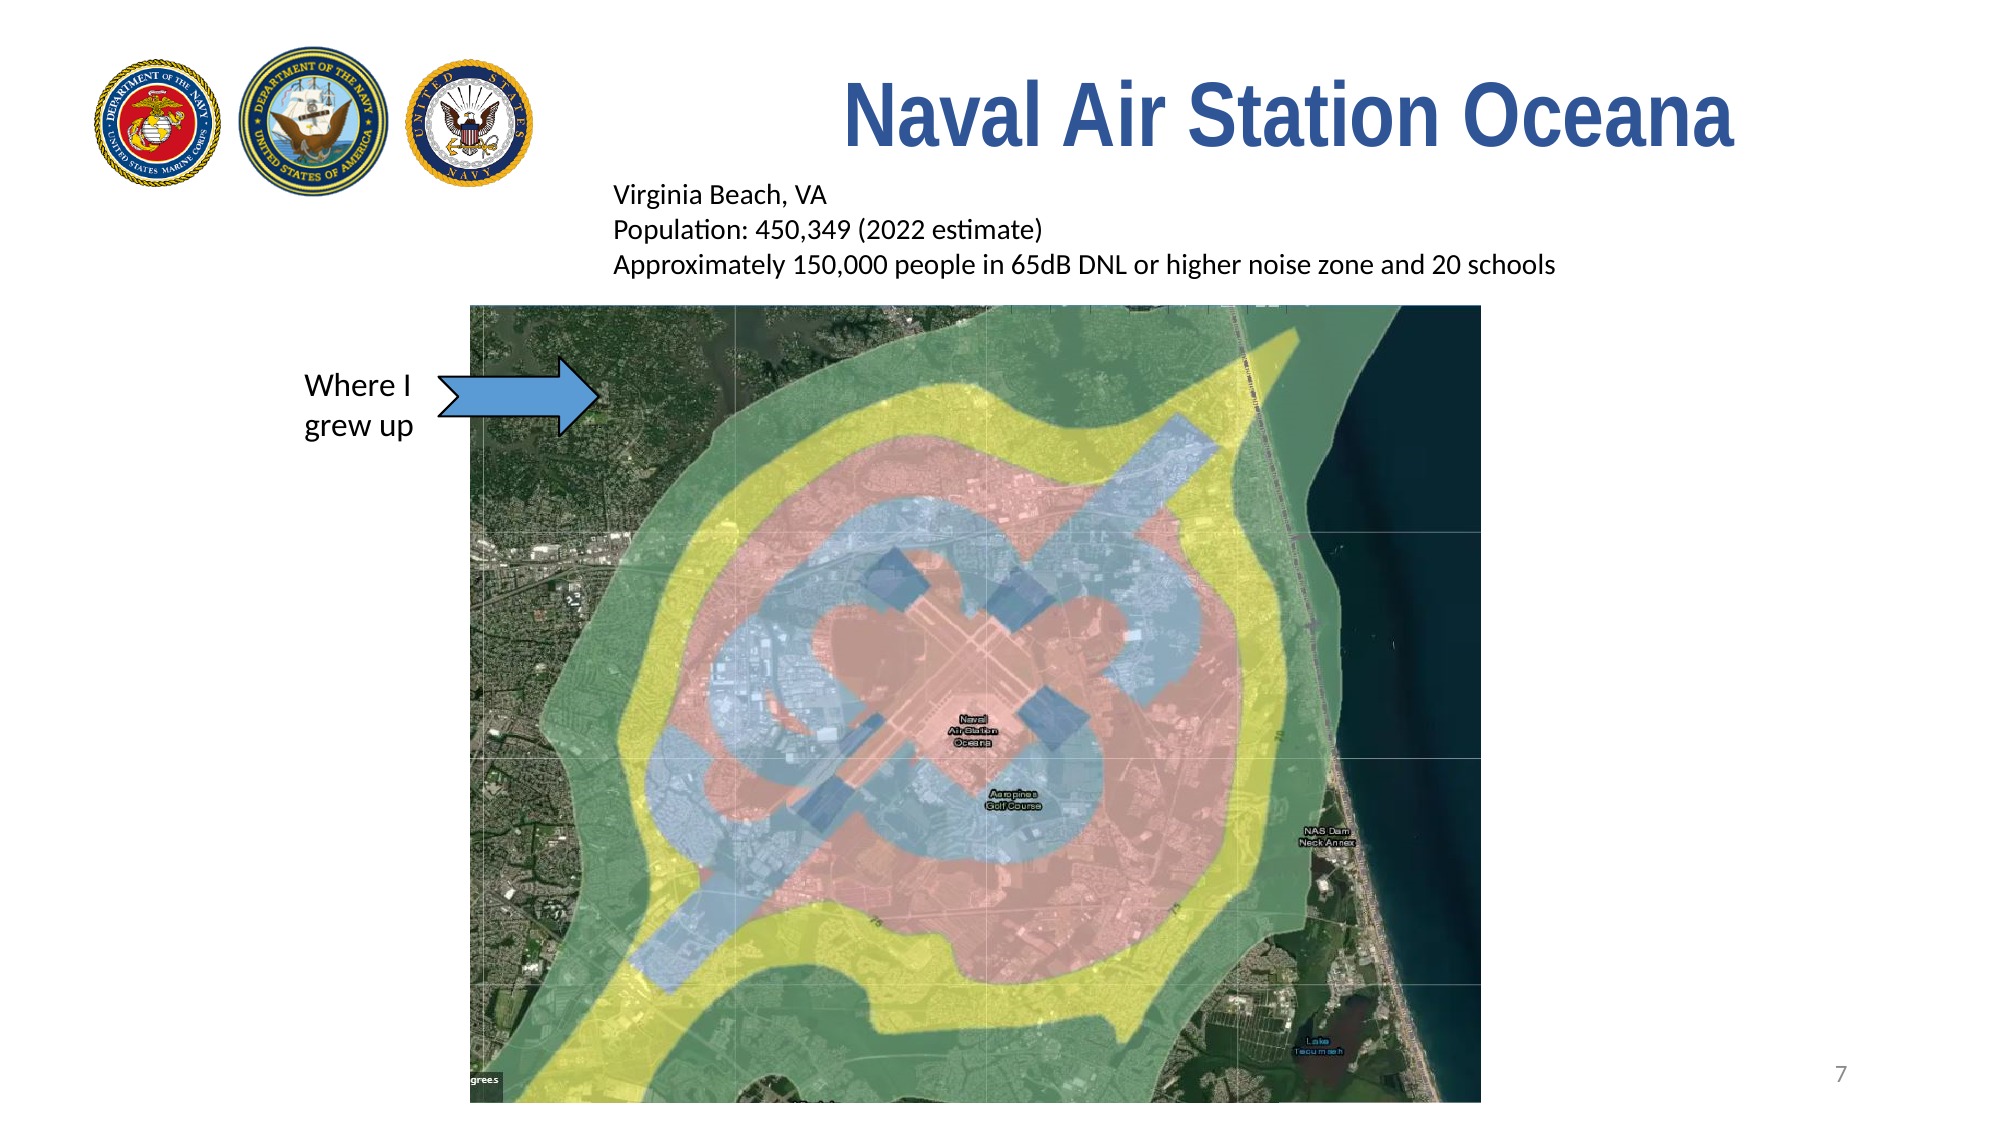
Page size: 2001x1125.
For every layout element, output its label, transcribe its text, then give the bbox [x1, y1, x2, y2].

picture [470, 305, 1481, 1103]
slide_number 7 [1481, 1042, 1863, 1103]
text_box Where I grew up [289, 355, 435, 451]
text_box Virginia Beach, VA Population: 450,349 (2022 estimate) Approximately 150,000 people in 65dB DNL or higher noise zone and 20 schools [598, 168, 1608, 378]
picture [94, 59, 221, 187]
text_box [438, 376, 470, 417]
picture [405, 59, 533, 187]
title Naval Air Station Oceana [598, 7, 1989, 226]
picture [235, 44, 391, 199]
